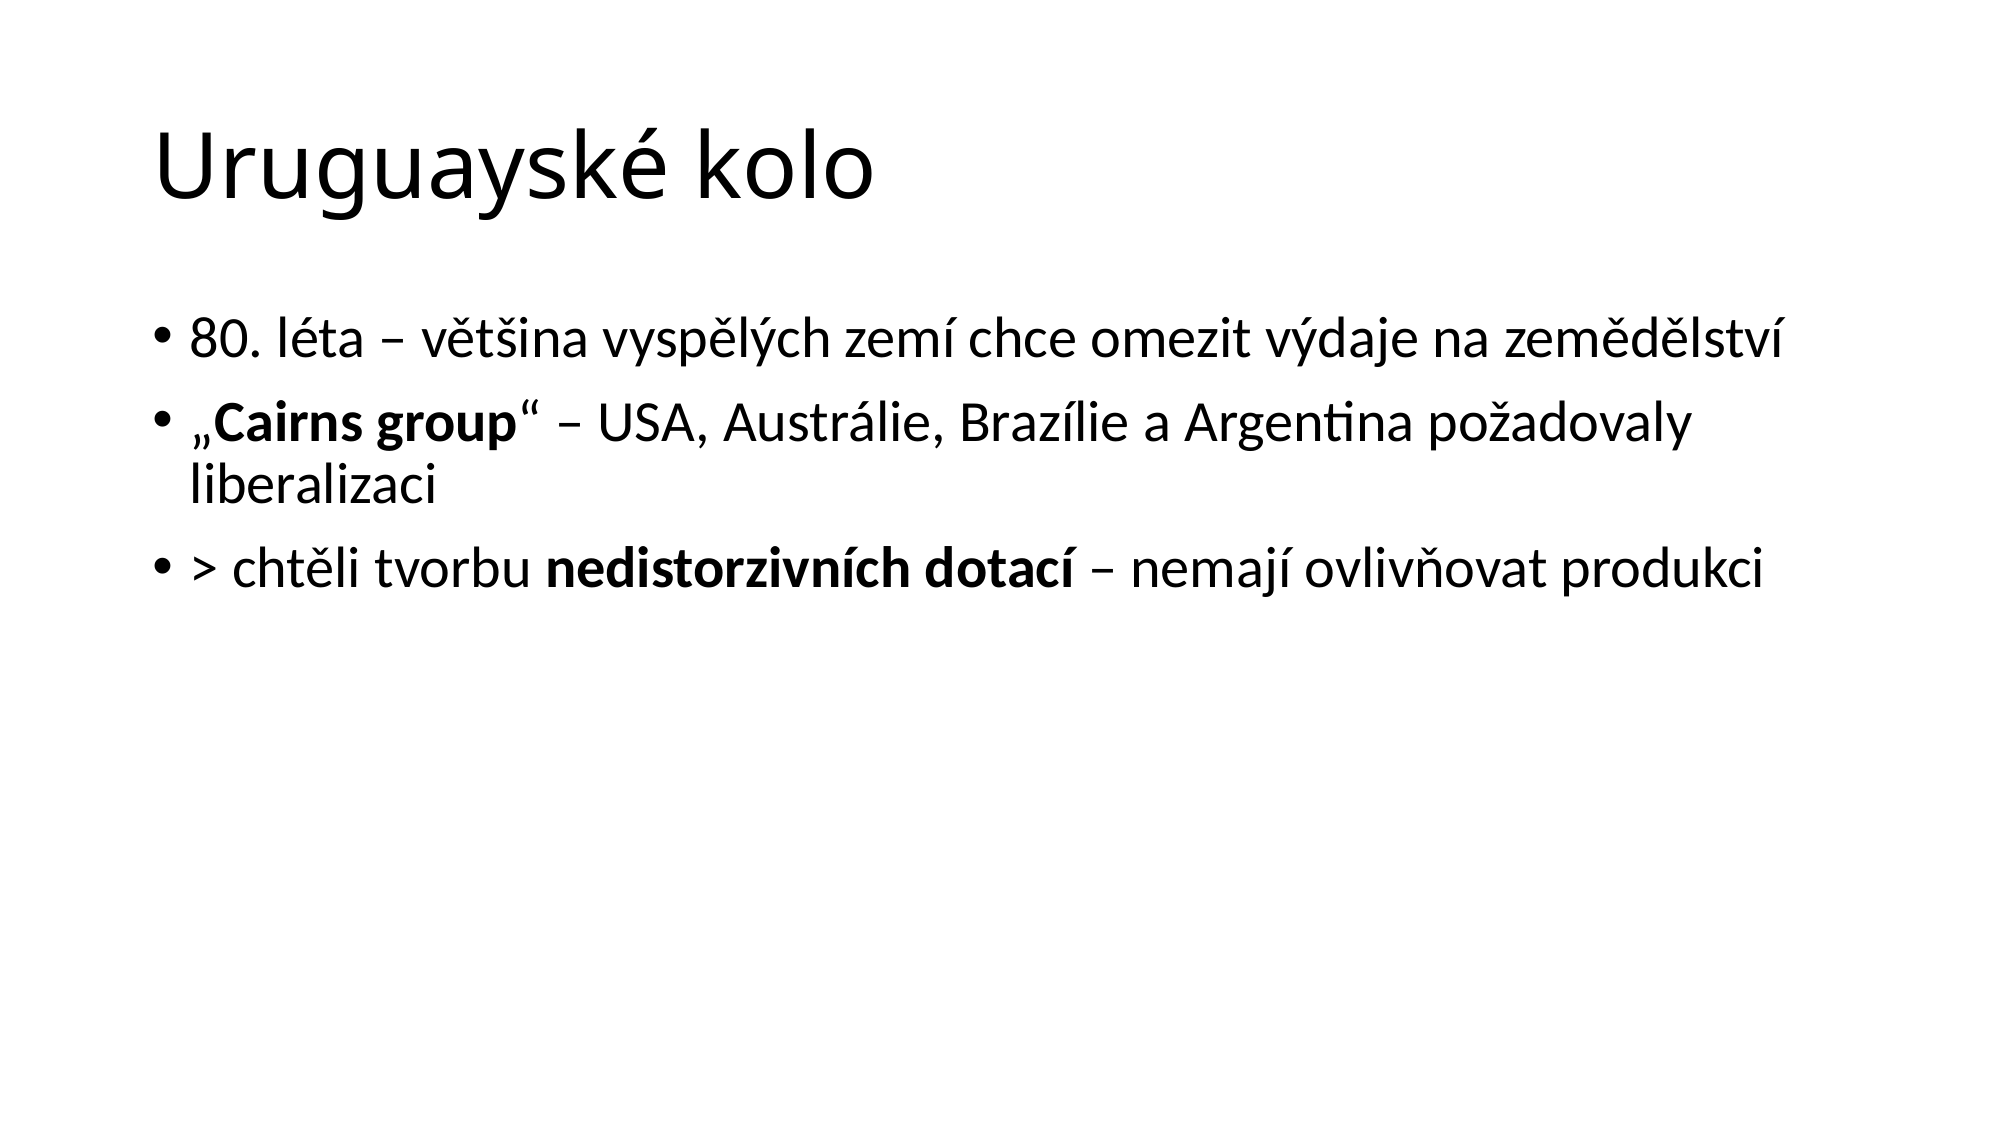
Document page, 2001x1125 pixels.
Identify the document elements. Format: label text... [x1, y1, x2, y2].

list 80. léta – většina vyspělých zemí chce omezit výdaje na zemědělství „Cairns group“ – USA, Austrálie, Brazílie a Argentina požadovaly liberalizaci > chtěli tvorbu nedistorzivních dotací – nemají ovlivňovat produkci [137, 299, 1863, 1014]
title Uruguayské kolo [137, 59, 1863, 278]
